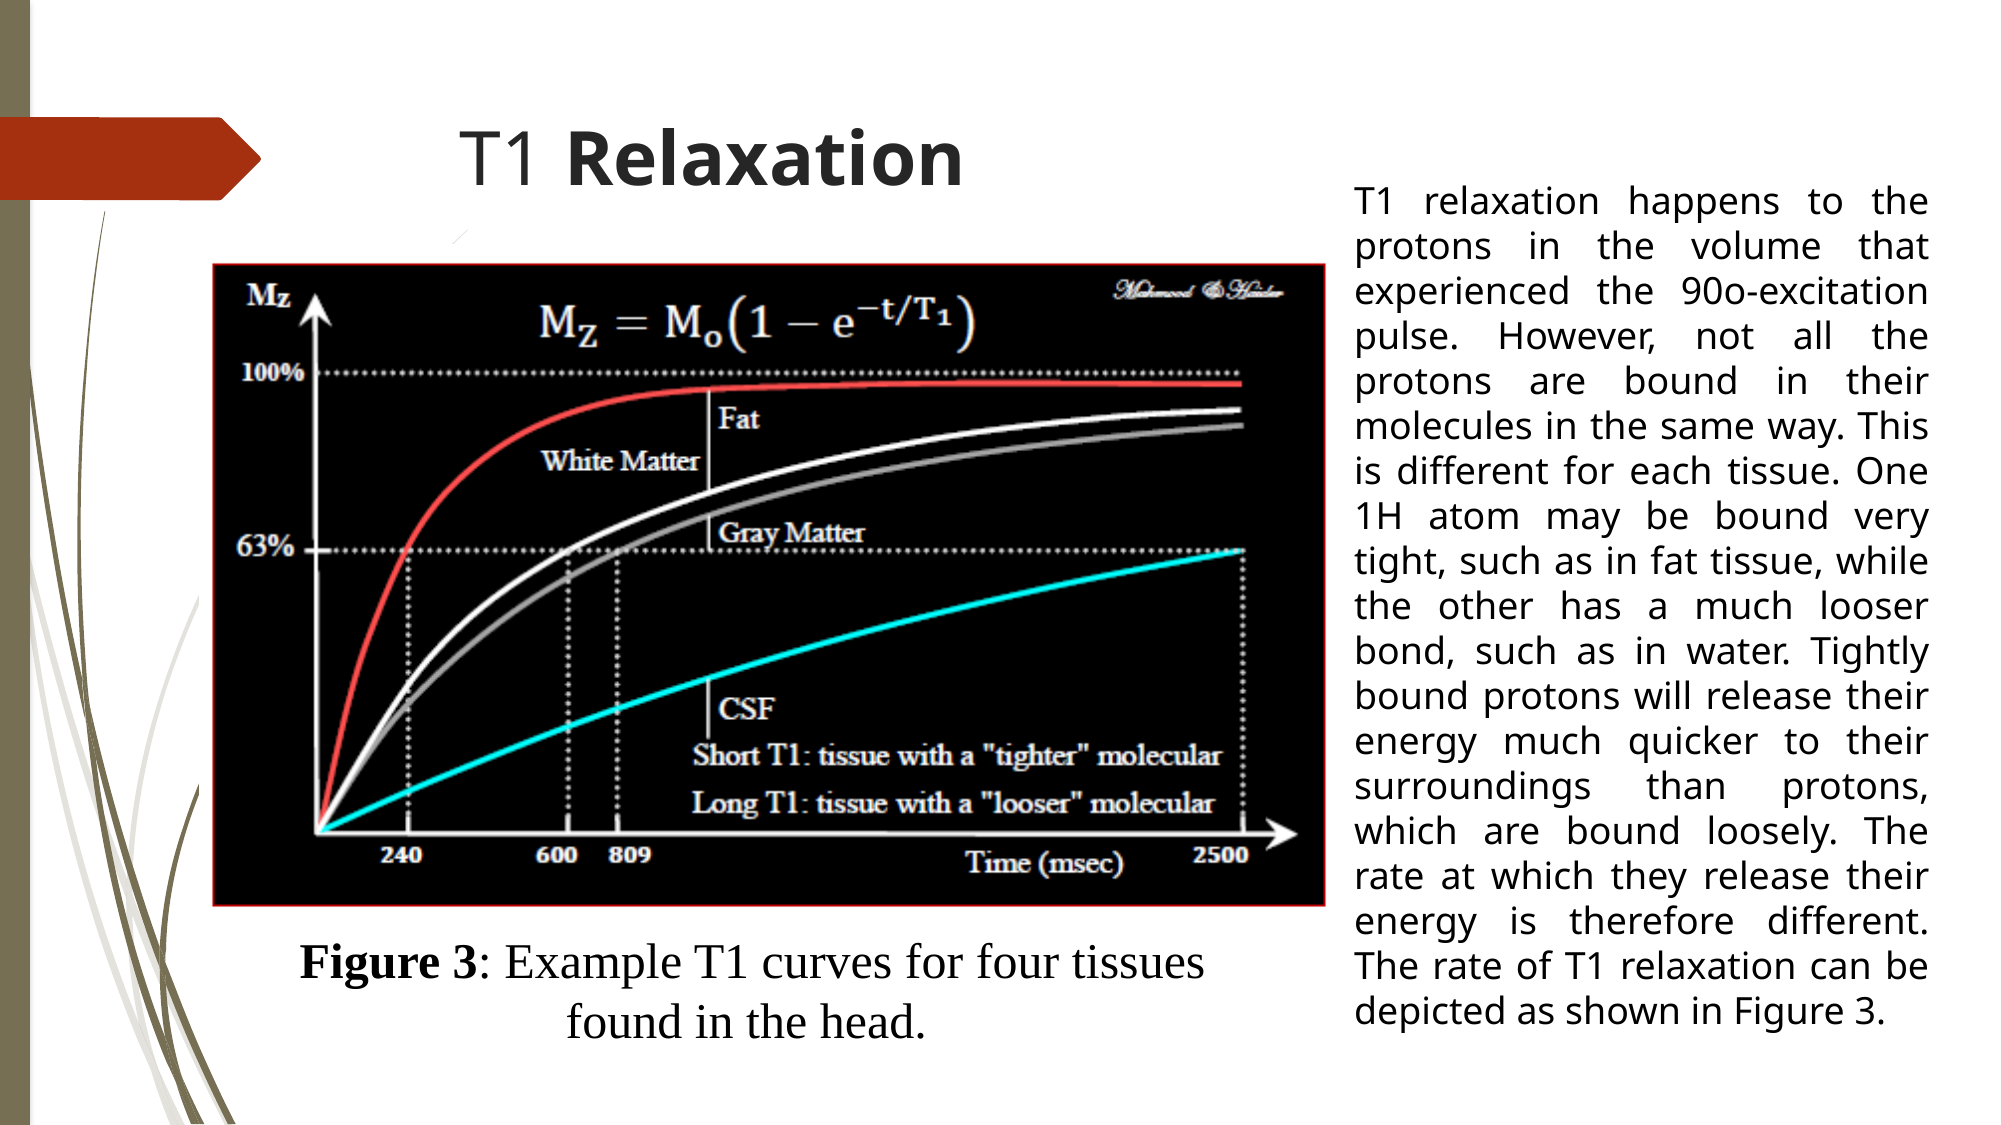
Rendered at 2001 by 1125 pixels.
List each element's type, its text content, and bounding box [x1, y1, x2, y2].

text_box T1 relaxation happens to the protons in the volume that experienced the 90o-excitation pulse. However, not all the protons are bound in their molecules in the same way. This is different for each tissue. One 1H atom may be bound very tight, such as in fat tissue, while the other has a much looser bond, such as in water. Tightly bound protons will release their energy much quicker to their surroundings than protons, which are bound loosely. The rate at which they release their energy is therefore different. The rate of T1 relaxation can be depicted as shown in Figure 3. [1339, 169, 1945, 1040]
picture [199, 244, 1340, 916]
text_box Figure 3: Example T1 curves for four tissues found in the head. [228, 924, 1278, 1056]
title T1 Relaxation [425, 102, 1888, 244]
